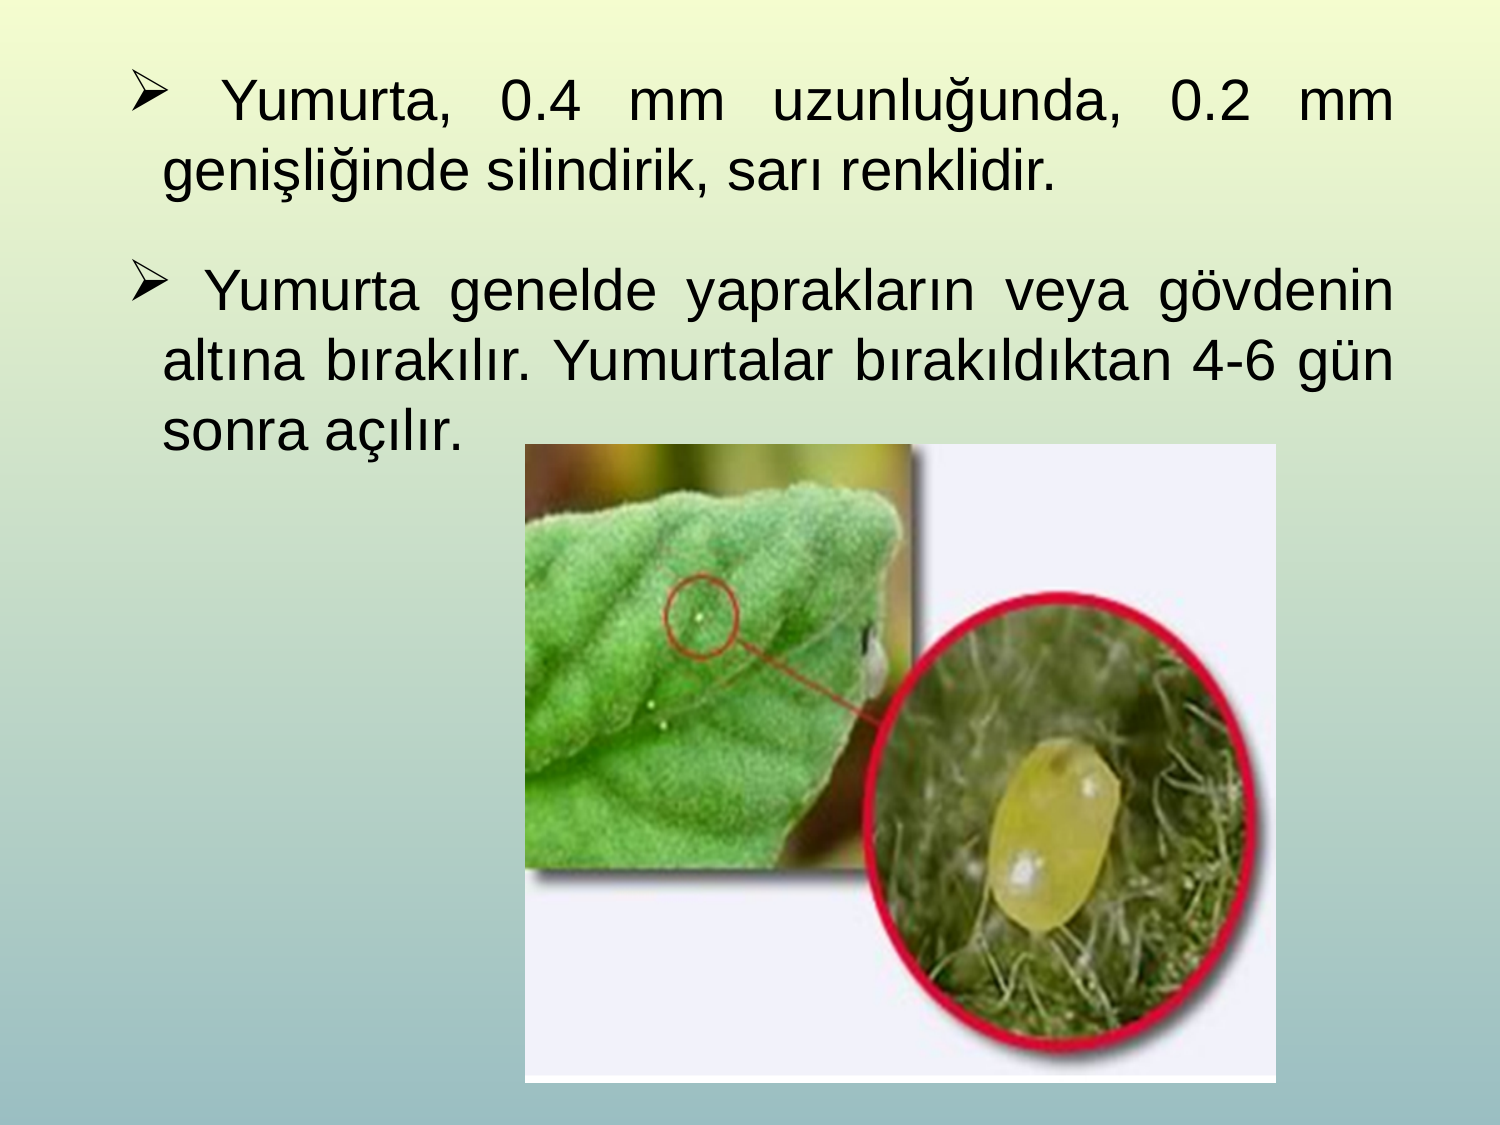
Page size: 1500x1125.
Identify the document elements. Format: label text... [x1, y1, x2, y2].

picture [525, 444, 1276, 1083]
text_box Yumurta, 0.4 mm uzunluğunda, 0.2 mm genişliğinde silindirik, sarı renklidir. Yumurta genelde yaprakların veya gövdenin altına bırakılır. Yumurtalar bırakıldıktan 4-6 gün sonra açılır. [112, 55, 1412, 470]
